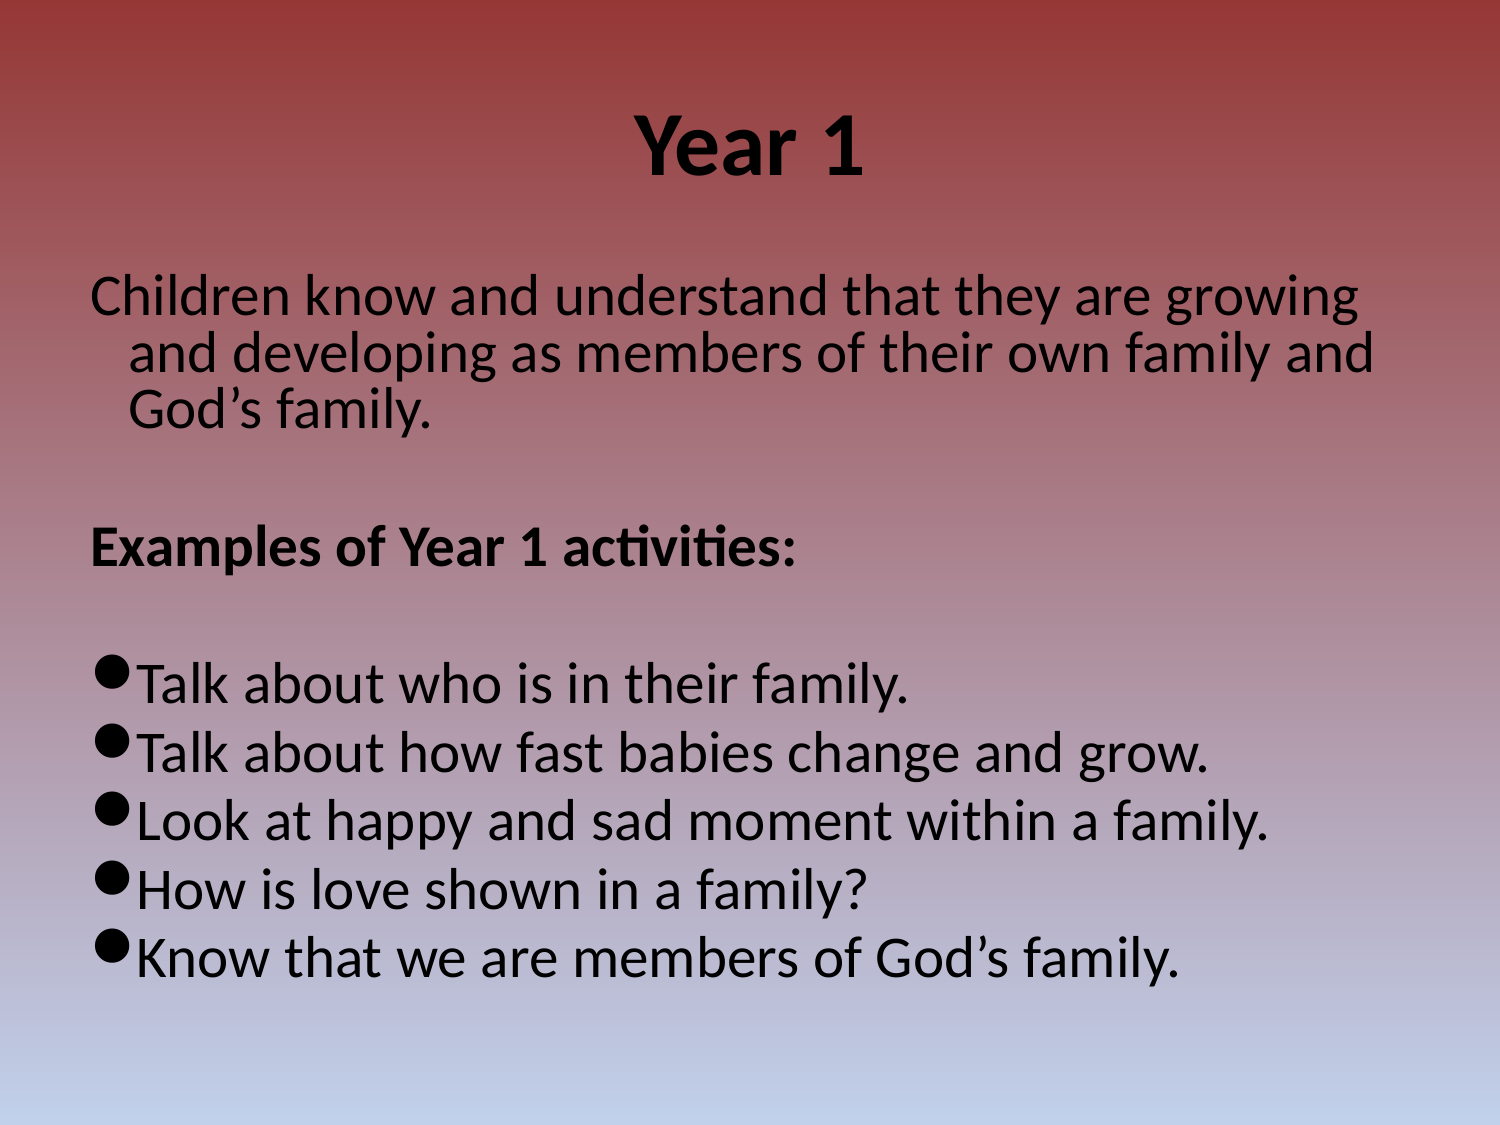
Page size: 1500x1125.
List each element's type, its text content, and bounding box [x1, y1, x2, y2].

list Children know and understand that they are growing and developing as members of their own family and God’s family. Examples of Year 1 activities: Talk about who is in their family. Talk about how fast babies change and grow. Look at happy and sad moment within a family. How is love shown in a family? Know that we are members of God’s family. [75, 262, 1425, 1005]
title Year 1 [75, 45, 1425, 233]
